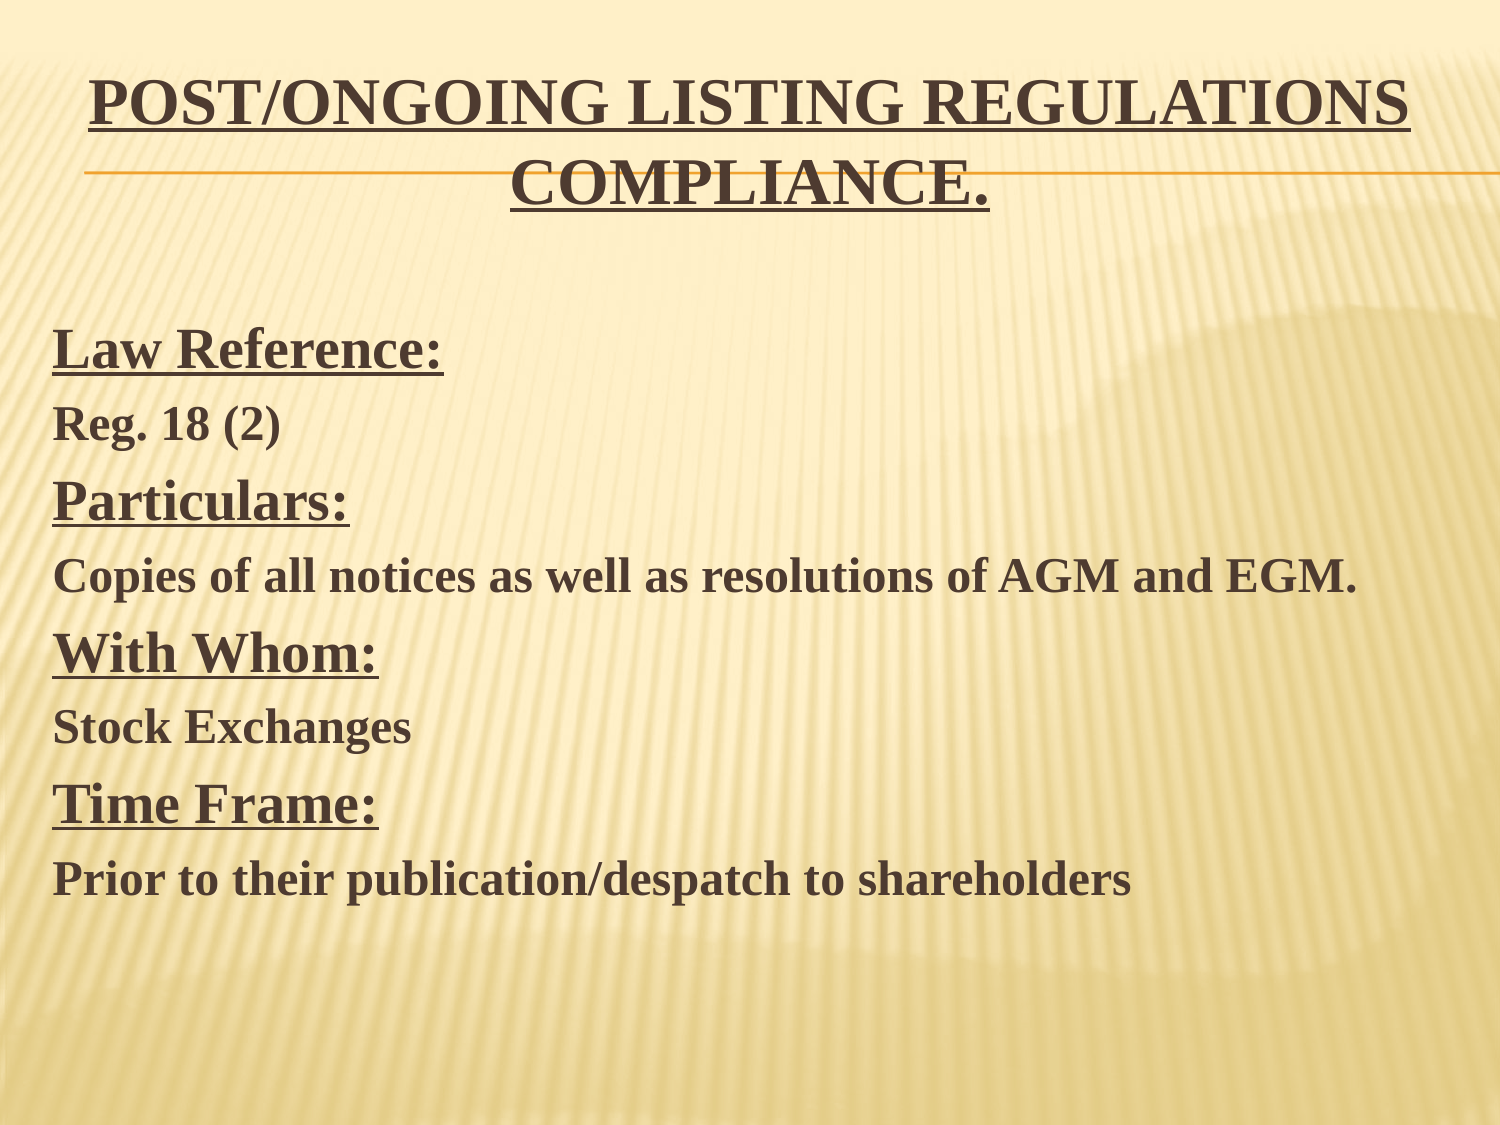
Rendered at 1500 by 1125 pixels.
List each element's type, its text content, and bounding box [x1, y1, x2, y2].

text_box POST/ONGOING LISTING REGULATIONS COMPLIANCE. Law Reference: Reg. 18 (2) Particulars: Copies of all notices as well as resolutions of AGM and EGM. With Whom: Stock Exchanges Time Frame: Prior to their publication/despatch to shareholders [37, 49, 1463, 1088]
